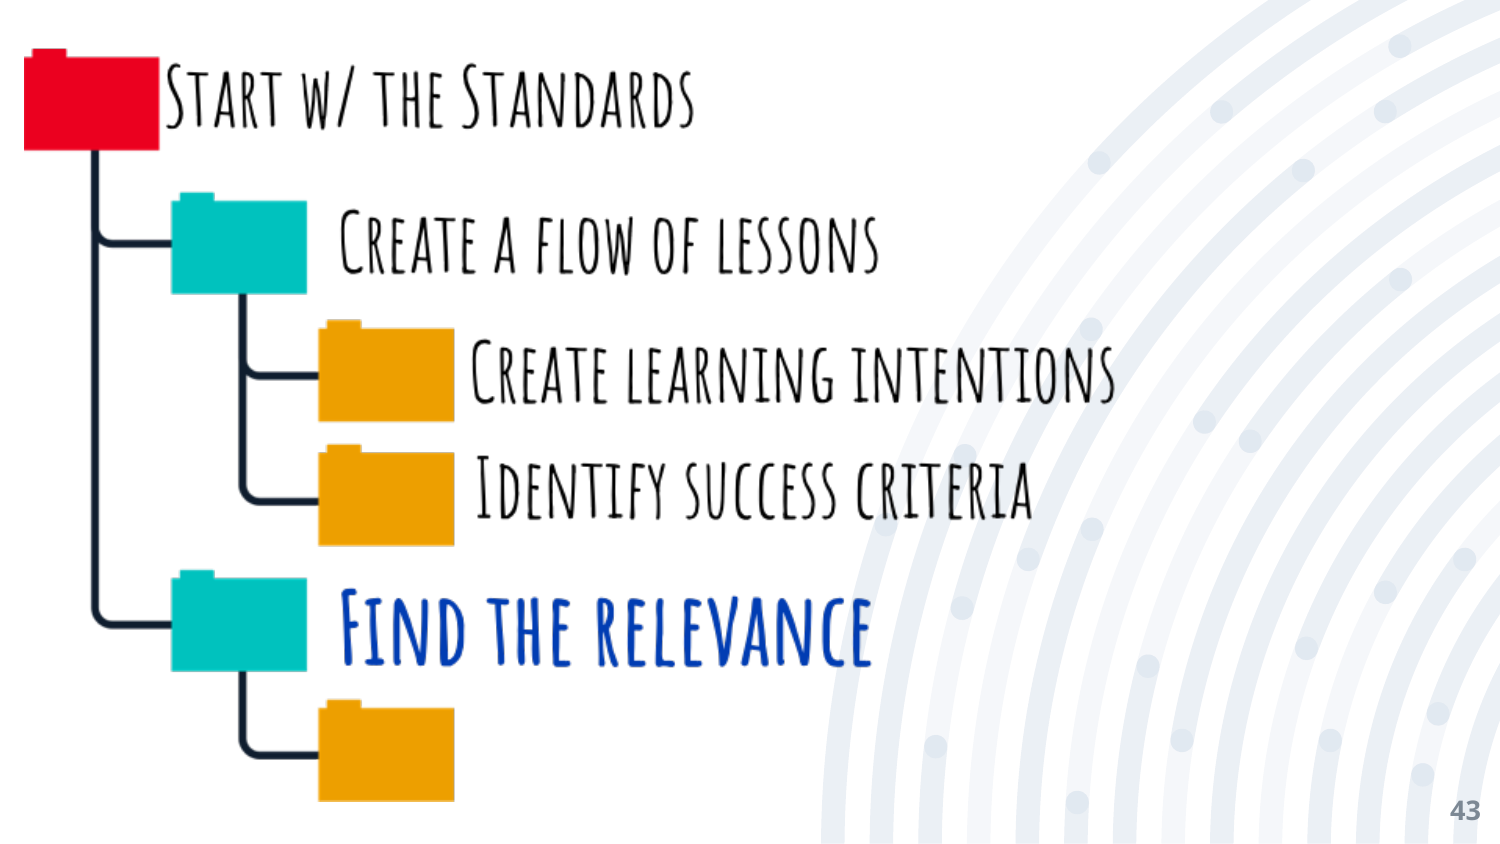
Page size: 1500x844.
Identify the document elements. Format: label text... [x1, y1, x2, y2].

slide_number 43 [1391, 779, 1482, 844]
picture [24, 24, 1168, 802]
